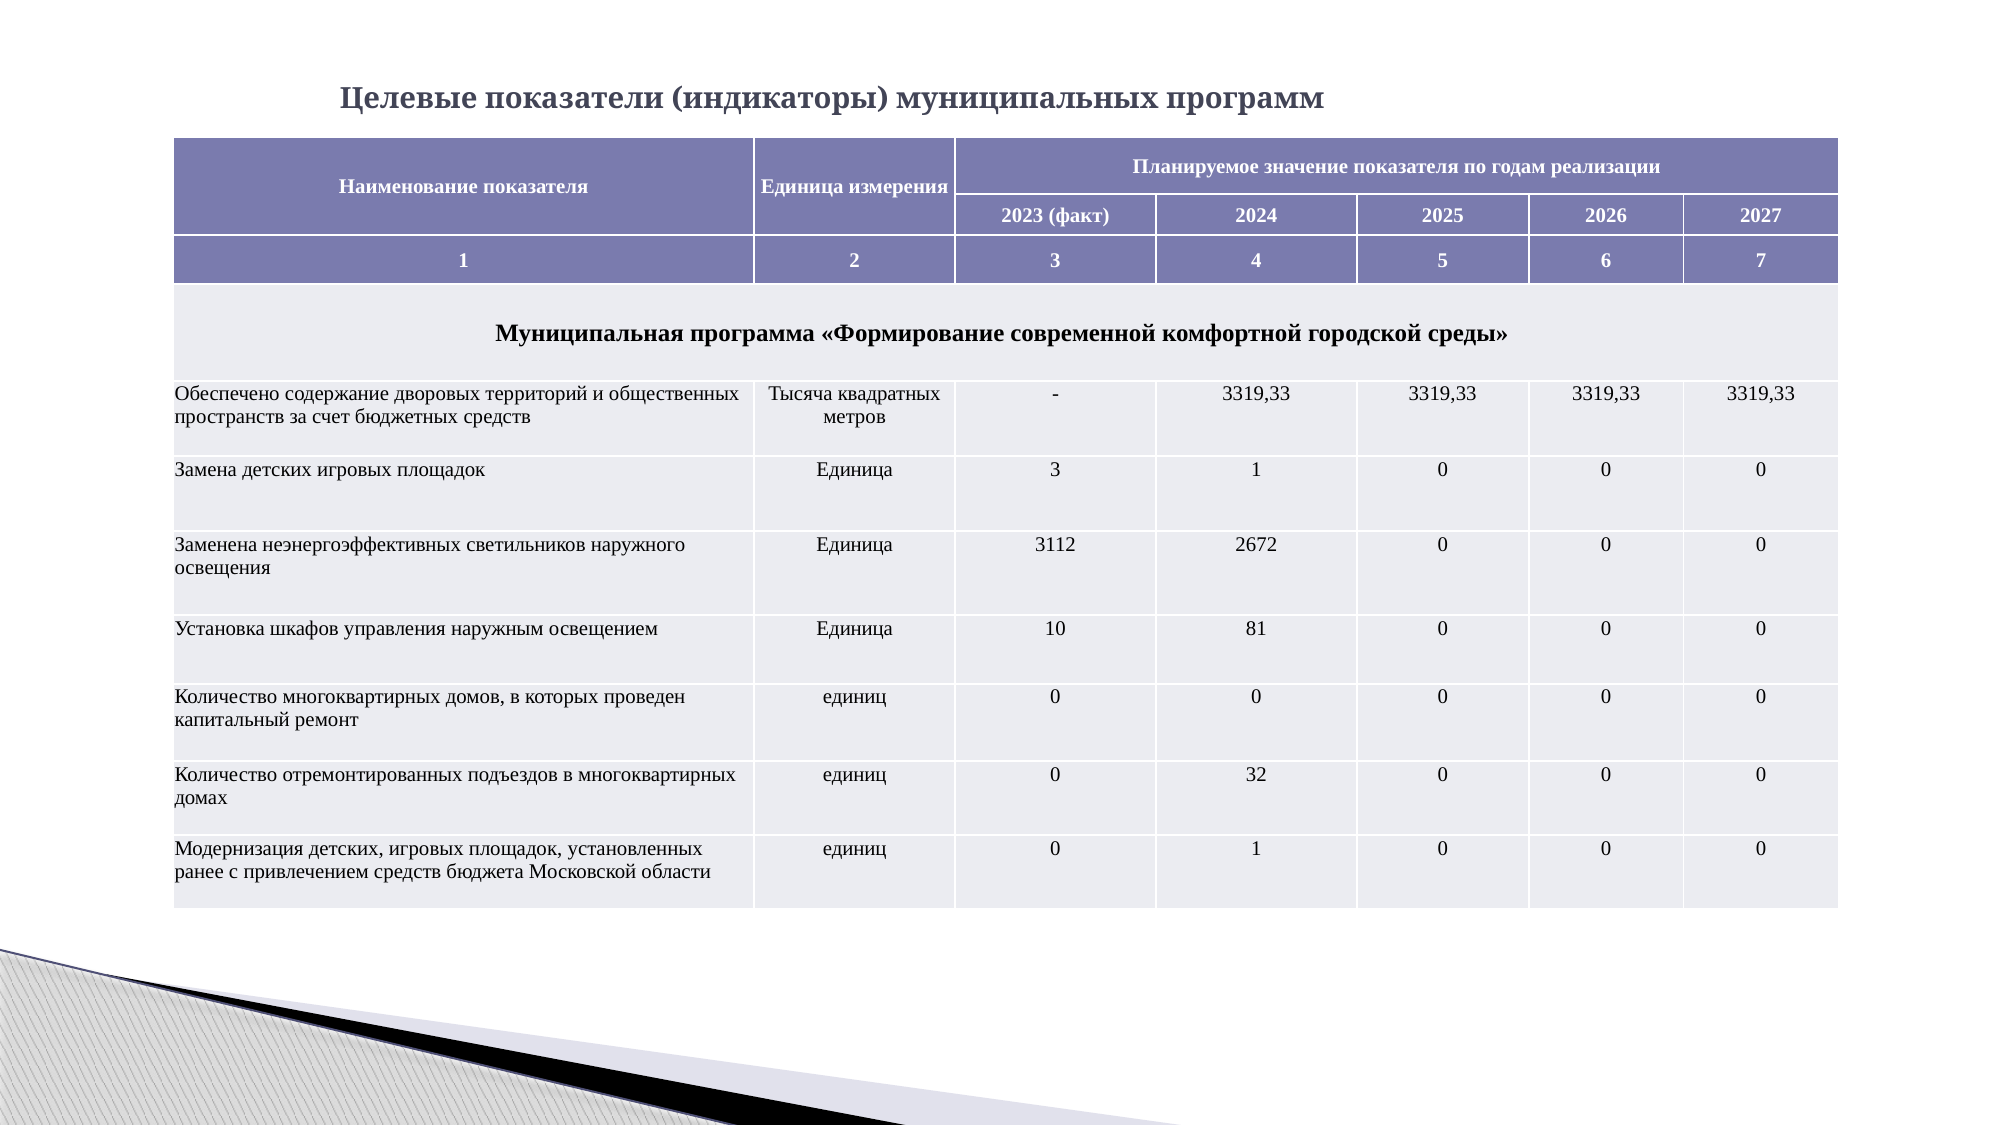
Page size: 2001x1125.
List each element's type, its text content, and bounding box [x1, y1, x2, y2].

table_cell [956, 236, 1155, 283]
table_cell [174, 236, 753, 283]
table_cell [1530, 836, 1683, 908]
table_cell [1358, 836, 1528, 908]
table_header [174, 138, 753, 234]
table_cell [1358, 457, 1528, 530]
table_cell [1530, 762, 1683, 834]
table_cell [956, 616, 1155, 683]
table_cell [174, 532, 753, 614]
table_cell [1684, 762, 1838, 834]
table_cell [1157, 836, 1356, 908]
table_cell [1157, 382, 1356, 455]
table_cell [956, 195, 1155, 234]
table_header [956, 138, 1838, 193]
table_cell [1358, 382, 1528, 455]
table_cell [755, 762, 954, 834]
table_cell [174, 382, 753, 455]
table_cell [1684, 836, 1838, 908]
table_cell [1684, 382, 1838, 455]
table_cell [241, 1015, 700, 1125]
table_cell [1684, 236, 1838, 283]
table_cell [1530, 236, 1683, 283]
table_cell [755, 457, 954, 530]
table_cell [755, 836, 954, 908]
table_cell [1157, 195, 1356, 234]
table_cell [956, 762, 1155, 834]
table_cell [956, 685, 1155, 760]
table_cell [1530, 195, 1683, 234]
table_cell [956, 532, 1155, 614]
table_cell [174, 616, 753, 683]
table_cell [174, 285, 1838, 380]
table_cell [174, 836, 753, 908]
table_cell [1530, 616, 1683, 683]
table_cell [1684, 195, 1838, 234]
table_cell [755, 382, 954, 455]
table_cell 7427 [471, 1073, 683, 1124]
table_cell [1530, 685, 1683, 760]
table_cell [956, 382, 1155, 455]
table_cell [1684, 685, 1838, 760]
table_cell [1157, 616, 1356, 683]
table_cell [755, 532, 954, 614]
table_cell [1157, 762, 1356, 834]
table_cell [755, 685, 954, 760]
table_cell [1358, 762, 1528, 834]
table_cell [1684, 532, 1838, 614]
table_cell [956, 836, 1155, 908]
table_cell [956, 457, 1155, 530]
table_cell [1684, 616, 1838, 683]
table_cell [1157, 457, 1356, 530]
table_cell 973,9 [0, 953, 723, 1125]
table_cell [1358, 532, 1528, 614]
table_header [755, 138, 954, 234]
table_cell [1157, 236, 1356, 283]
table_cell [174, 457, 753, 530]
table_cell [1530, 457, 1683, 530]
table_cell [1684, 457, 1838, 530]
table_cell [755, 236, 954, 283]
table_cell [755, 616, 954, 683]
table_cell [174, 685, 753, 760]
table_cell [1530, 382, 1683, 455]
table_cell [174, 762, 753, 834]
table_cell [1358, 195, 1528, 234]
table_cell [1157, 532, 1356, 614]
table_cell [1157, 685, 1356, 760]
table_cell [1358, 616, 1528, 683]
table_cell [1358, 236, 1528, 283]
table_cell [1358, 685, 1528, 760]
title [324, 45, 1675, 136]
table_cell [1530, 532, 1683, 614]
